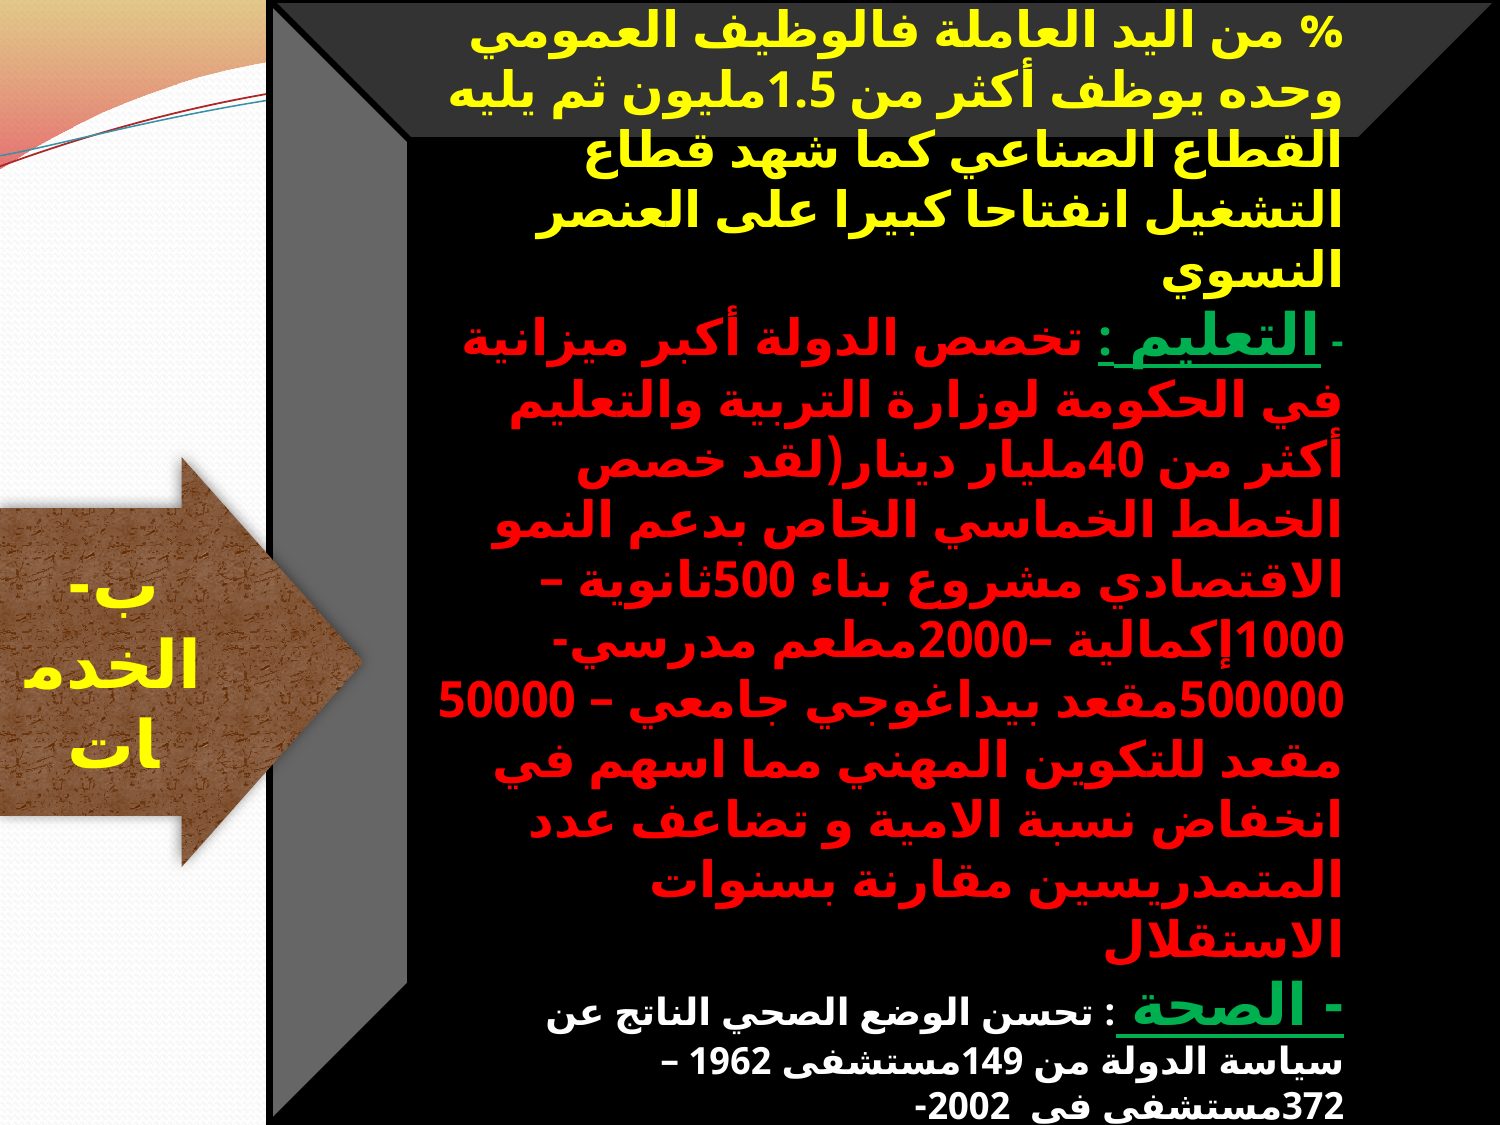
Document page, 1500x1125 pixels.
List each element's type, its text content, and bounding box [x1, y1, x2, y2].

text_box ب-الخدمات [0, 457, 364, 868]
text_box التشغيل تطور مستمر في عدد اليد العاملة نتيجة تحسن الوضع الاقتصادي خاصة قطاع الخدمات الذي يشغل اكثر من 54 % من اليد العاملة فالوظيف العمومي وحده يوظف أكثر من 1.5مليون ثم يليه القطاع الصناعي كما شهد قطاع التشغيل انفتاحا كبيرا على العنصر النسوي - التعليم : تخصص الدولة أكبر ميزانية في الحكومة لوزارة التربية والتعليم أكثر من 40مليار دينار(لقد خصص الخطط الخماسي الخاص بدعم النمو الاقتصادي مشروع بناء 500ثانوية –1000إكمالية –2000مطعم مدرسي- 500000مقعد بيداغوجي جامعي – 50000 مقعد للتكوين المهني مما اسهم في انخفاض نسبة الامية و تضاعف عدد المتمدريسين مقارنة بسنوات الاستقلال - الصحة : تحسن الوضع الصحي الناتج عن سياسة الدولة من 149مستشفى 1962 – 372مستشفى في 2002- تطور عدد الأطباء من 1278سنة( 1963م) الى 35368 طبيب سنة 2002م - المستوى المعيشي : تحسن خاصة في الثمانينات - يقدر الدخل الفردي الخام 3100 دولار سنة 2005 - متوسط أمل الحياة 70سنة . [266, 0, 1500, 1125]
